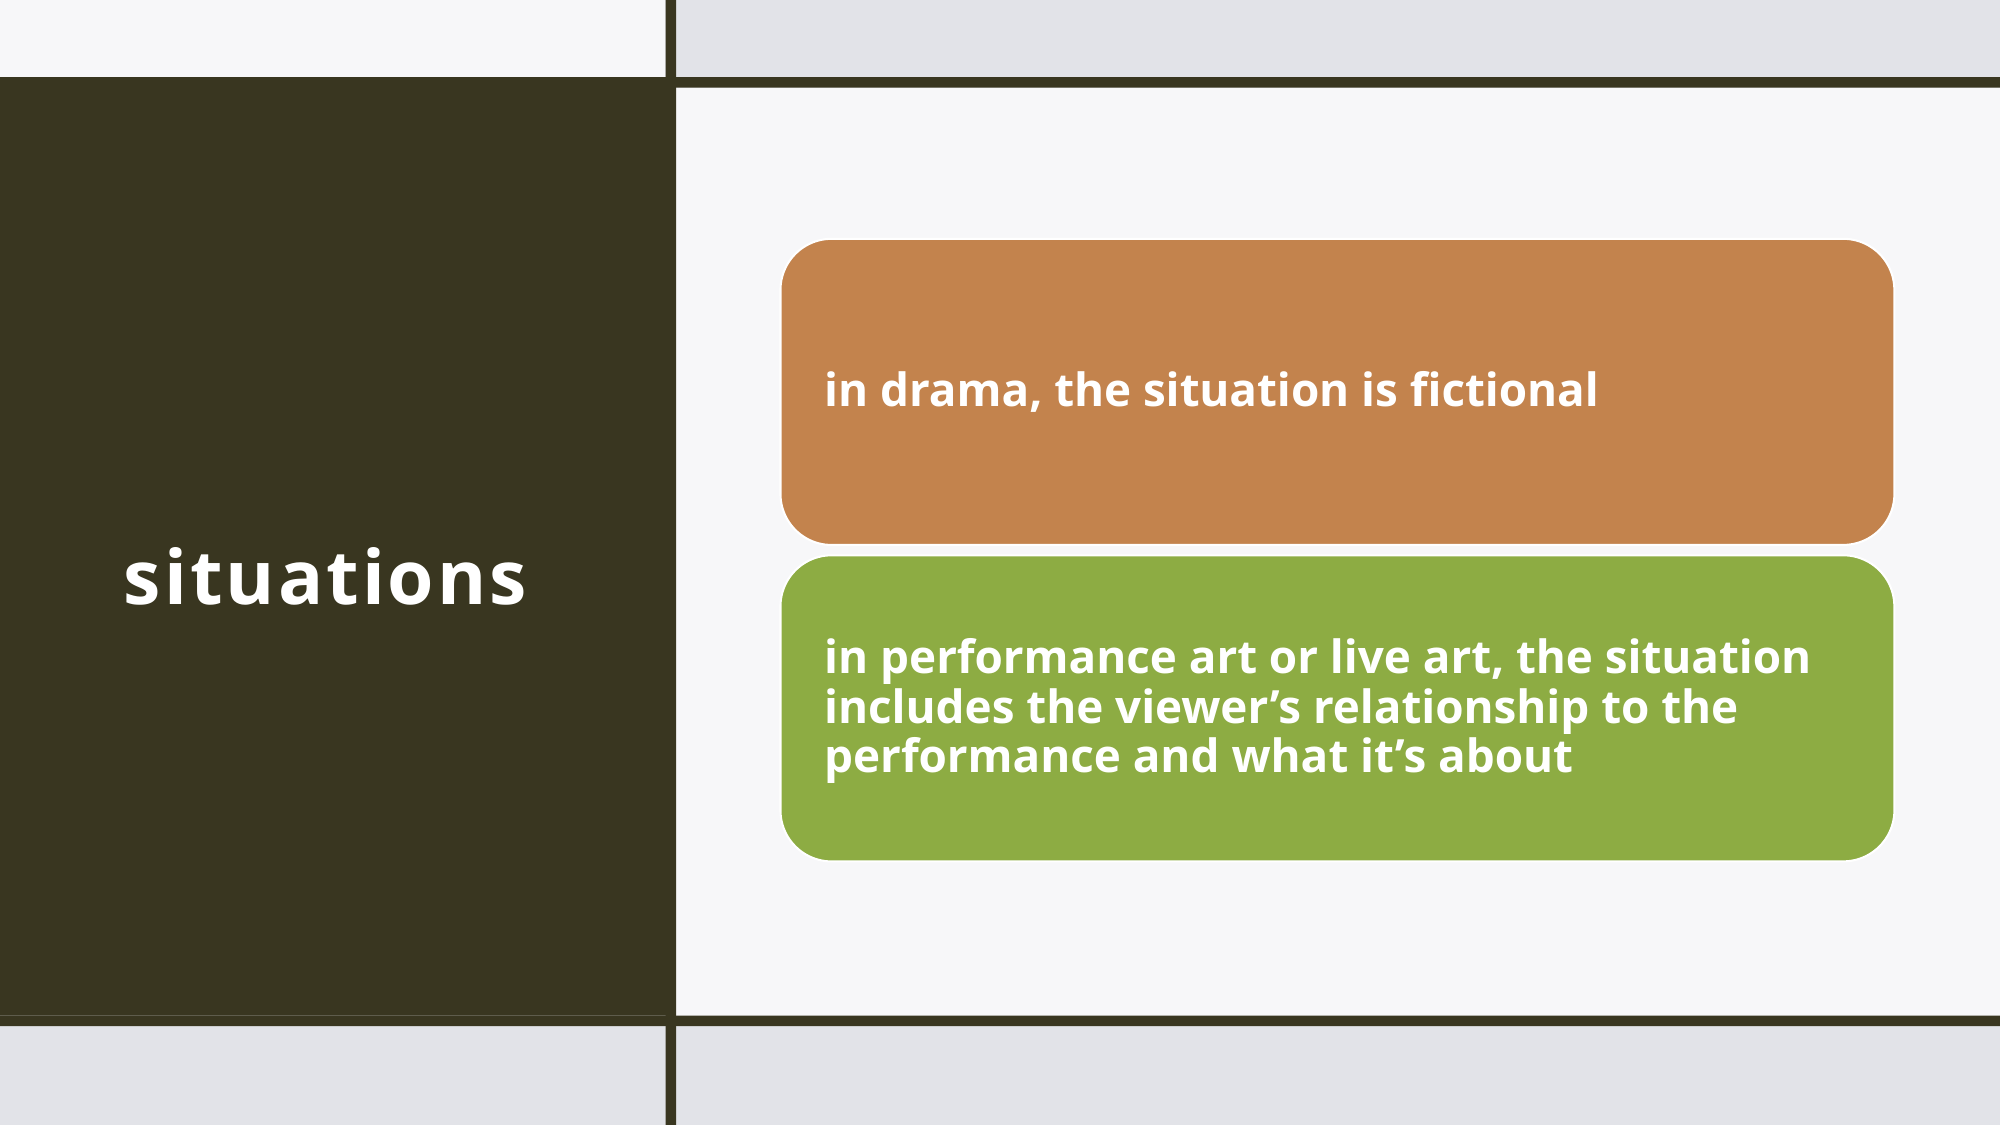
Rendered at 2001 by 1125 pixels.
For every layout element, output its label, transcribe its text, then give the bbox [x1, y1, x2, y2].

text_box [677, 1027, 2000, 1125]
text_box [665, 89, 677, 1125]
text_box [677, 0, 2000, 76]
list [780, 190, 1895, 910]
text_box [0, 89, 665, 1015]
text_box [0, 1015, 665, 1027]
text_box [0, 76, 2000, 89]
title situations [105, 197, 618, 904]
text_box [665, 0, 677, 76]
text_box [0, 0, 665, 76]
text_box [0, 1027, 665, 1125]
text_box [677, 89, 2000, 1015]
text_box [677, 1015, 2000, 1027]
